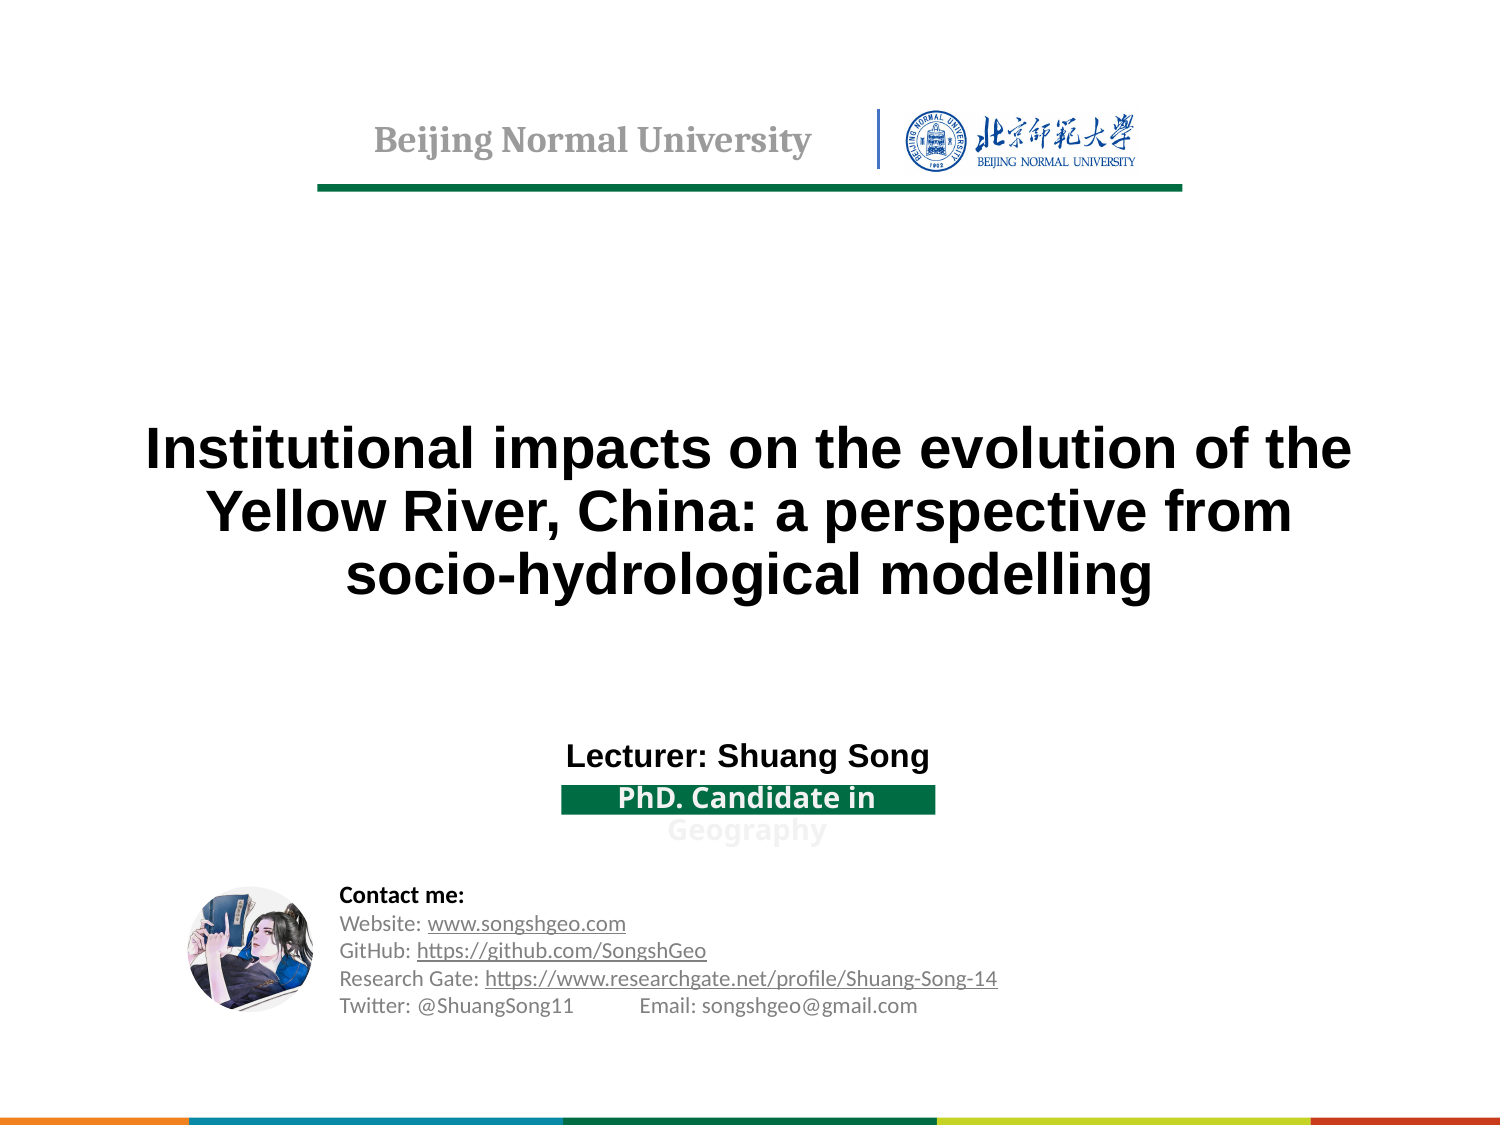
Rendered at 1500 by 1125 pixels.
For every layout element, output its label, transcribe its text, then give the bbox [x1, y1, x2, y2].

picture [187, 886, 313, 1013]
list PhD. Candidate in Geography [549, 776, 944, 824]
list Institutional impacts on the evolution of the Yellow River, China: a perspective from socio-hydrological modelling [112, 411, 1388, 655]
list Lecturer: Shuang Song [517, 732, 980, 783]
picture [902, 105, 1140, 177]
